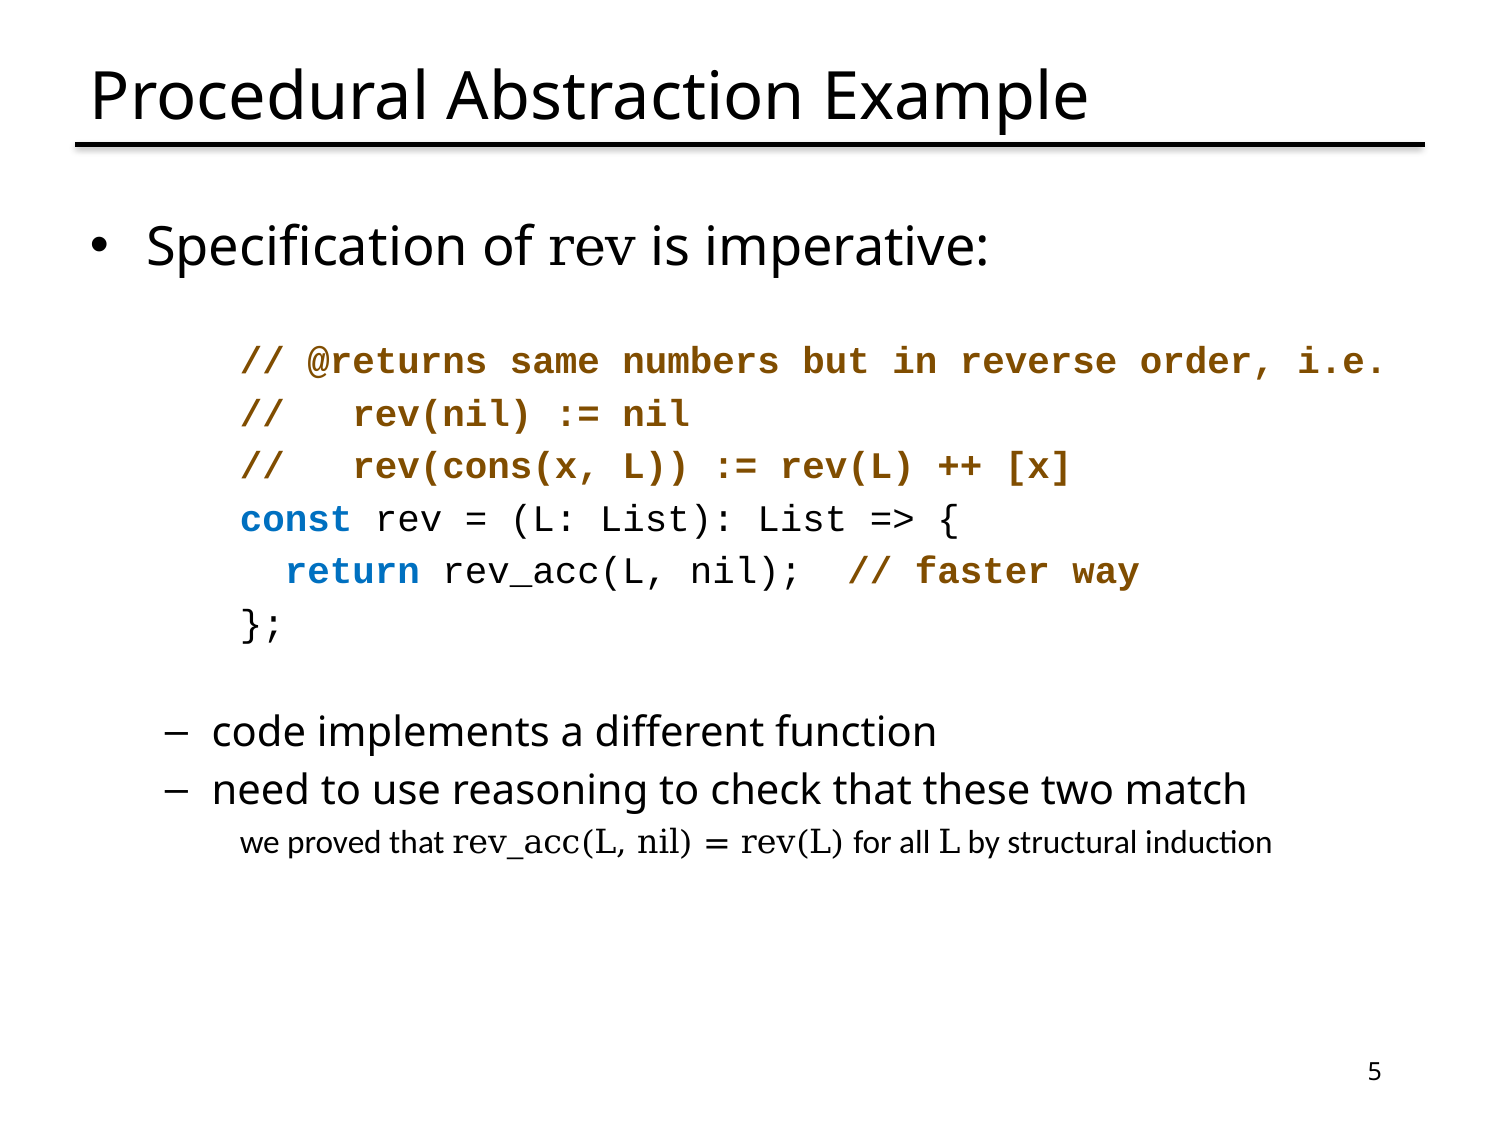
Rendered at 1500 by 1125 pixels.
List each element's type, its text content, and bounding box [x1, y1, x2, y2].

slide_number 5 [1059, 1042, 1397, 1103]
list Specification of rev is imperative: // @returns same numbers but in reverse order, i.e. // rev(nil) := nil // rev(cons(x, L)) := rev(L) ++ [x] const rev = (L: List): List => { return rev_acc(L, nil); // faster way }; code implements a different function need to use reasoning to check that these two match we proved that rev_acc(L, nil) = rev(L) for all L by structural induction [75, 204, 1466, 1048]
title Procedural Abstraction Example [75, 45, 1425, 145]
